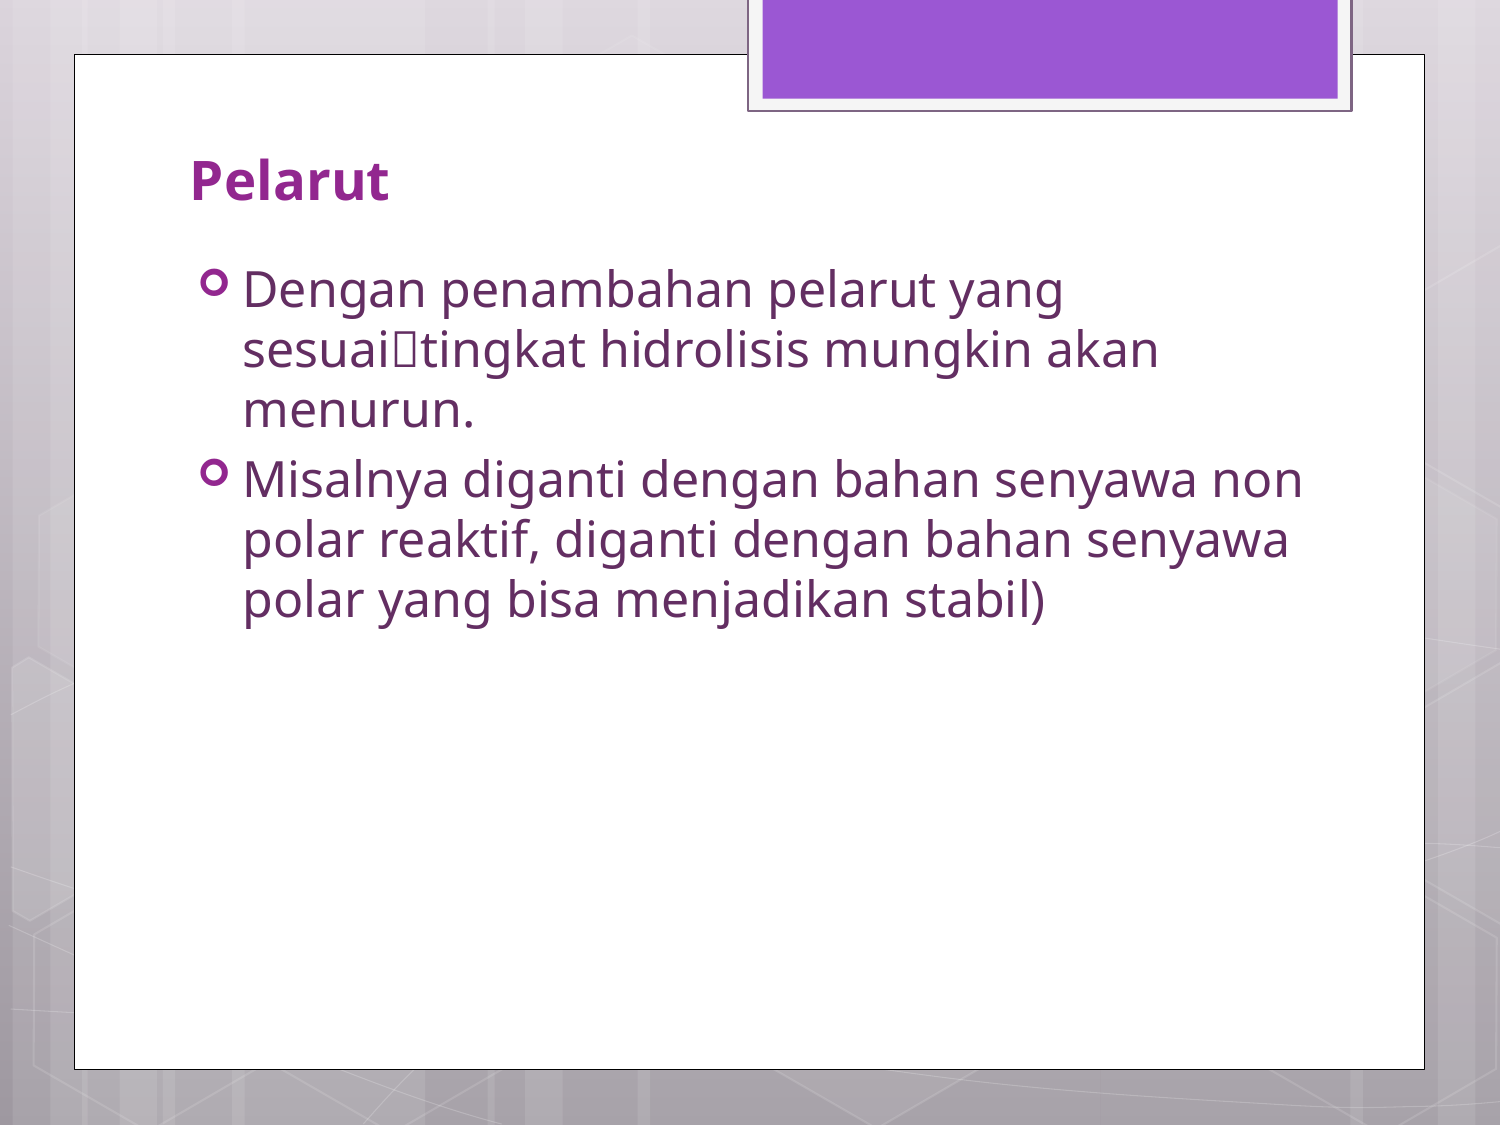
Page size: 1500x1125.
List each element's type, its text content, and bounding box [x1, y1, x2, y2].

text_box Pelarut [174, 137, 1328, 219]
text_box Dengan penambahan pelarut yang sesuaitingkat hidrolisis mungkin akan menurun. Misalnya diganti dengan bahan senyawa non polar reaktif, diganti dengan bahan senyawa polar yang bisa menjadikan stabil) [171, 249, 1413, 650]
